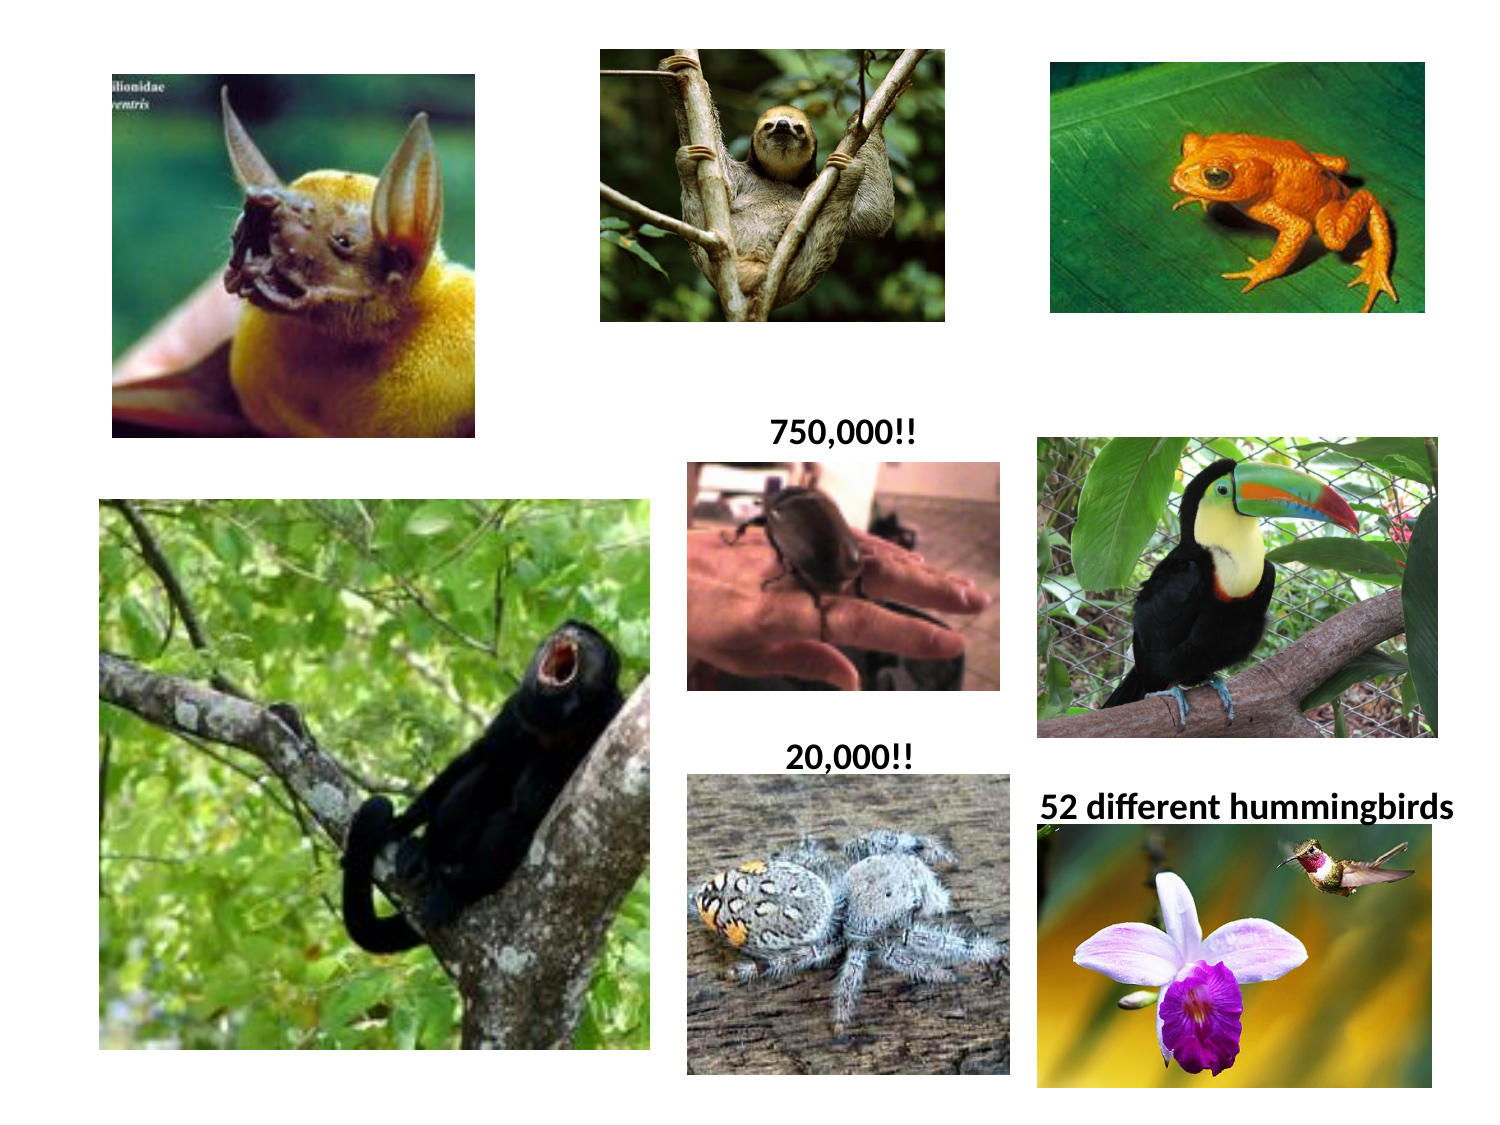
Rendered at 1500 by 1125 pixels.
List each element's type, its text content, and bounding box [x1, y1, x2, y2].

text_box 20,000!! [687, 724, 1013, 777]
picture [687, 462, 1001, 691]
picture [1037, 824, 1432, 1088]
picture [1049, 62, 1425, 313]
picture [687, 774, 1010, 1076]
text_box 52 different hummingbirds [1025, 774, 1500, 835]
text_box 750,000!! [675, 399, 1013, 460]
picture [112, 74, 476, 438]
picture [99, 499, 651, 1051]
picture [599, 49, 945, 323]
picture [1037, 437, 1438, 738]
